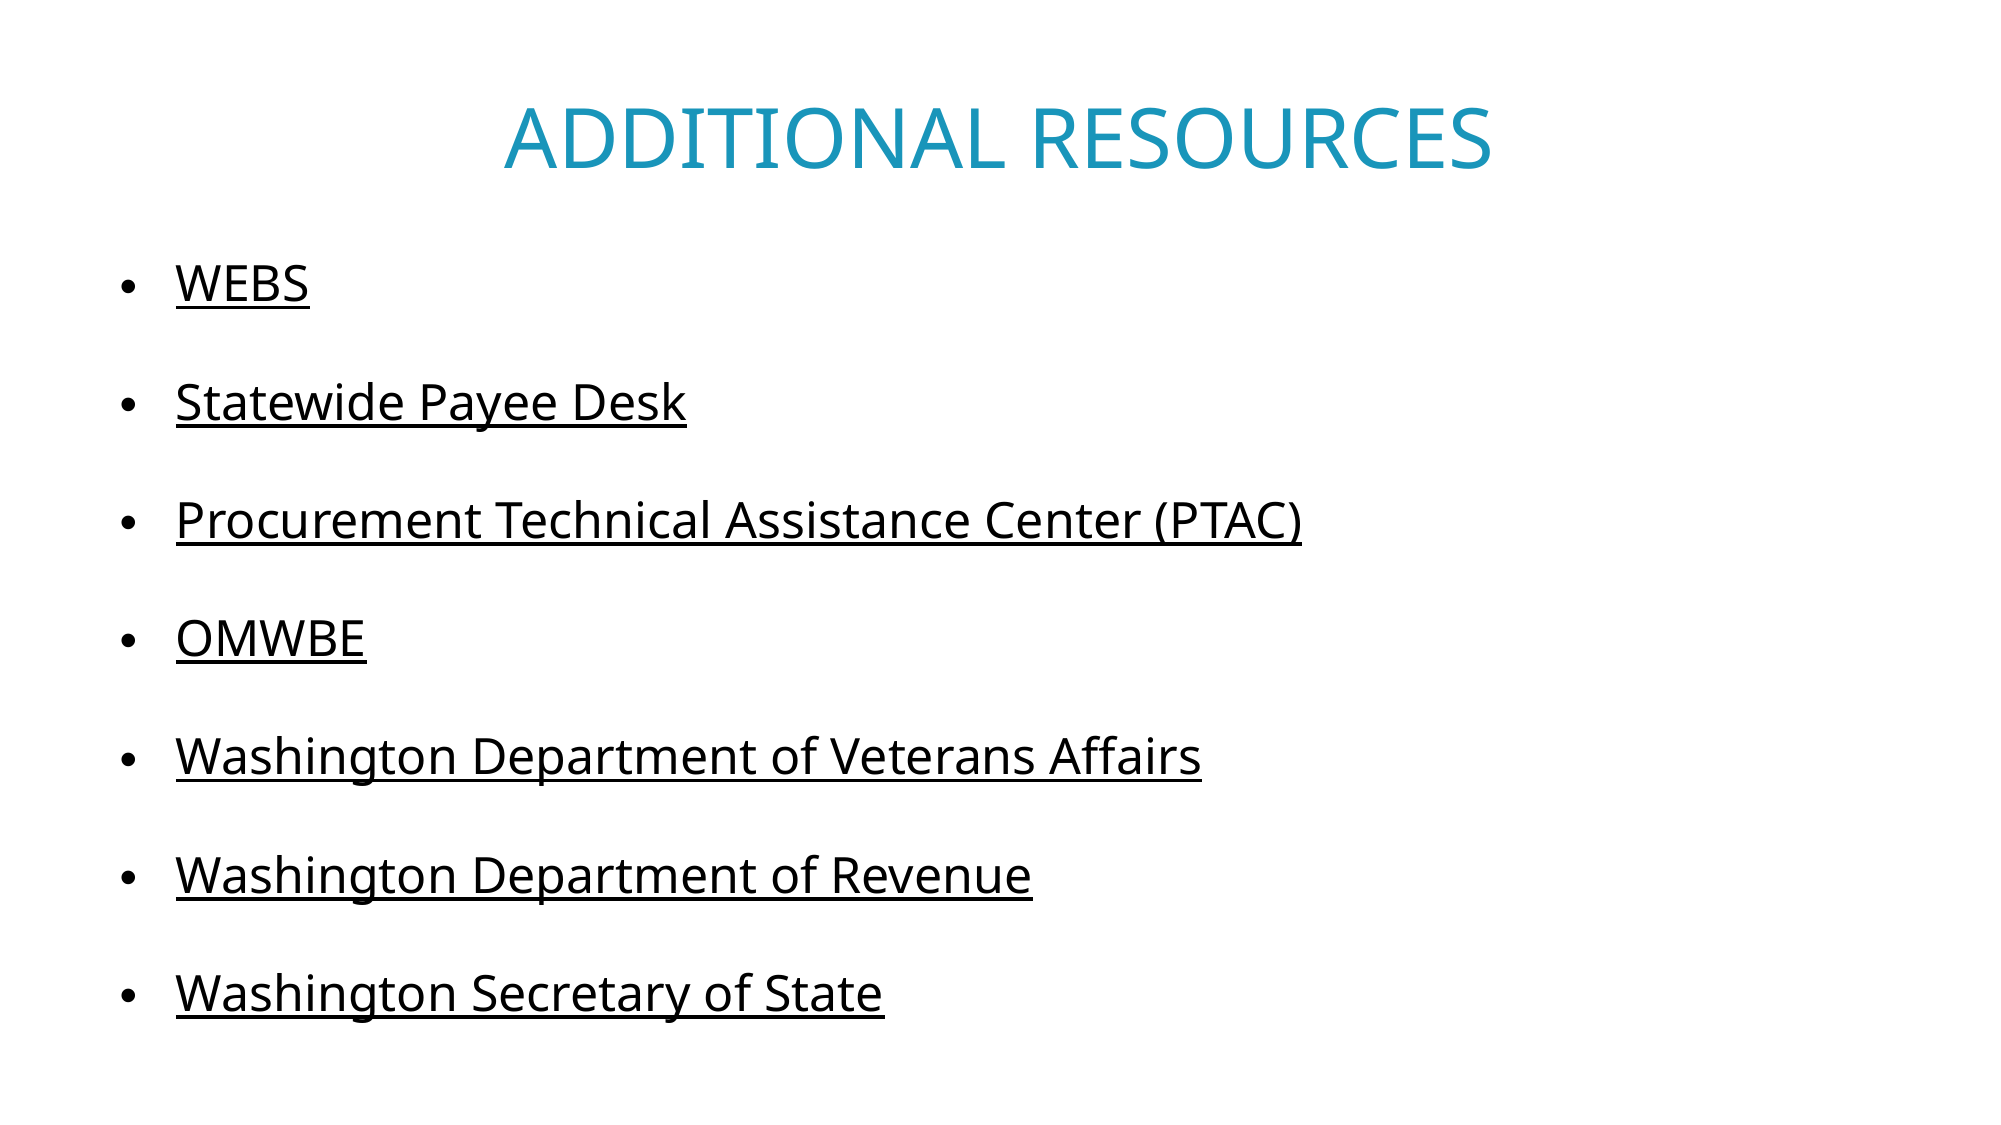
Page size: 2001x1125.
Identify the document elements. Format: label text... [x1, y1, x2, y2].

list ADDITIONAL RESOURCES [343, 77, 1657, 182]
text_box WEBS Statewide Payee Desk Procurement Technical Assistance Center (PTAC) OMWBE Washington Department of Veterans Affairs Washington Department of Revenue Washington Secretary of State [104, 244, 1337, 1038]
